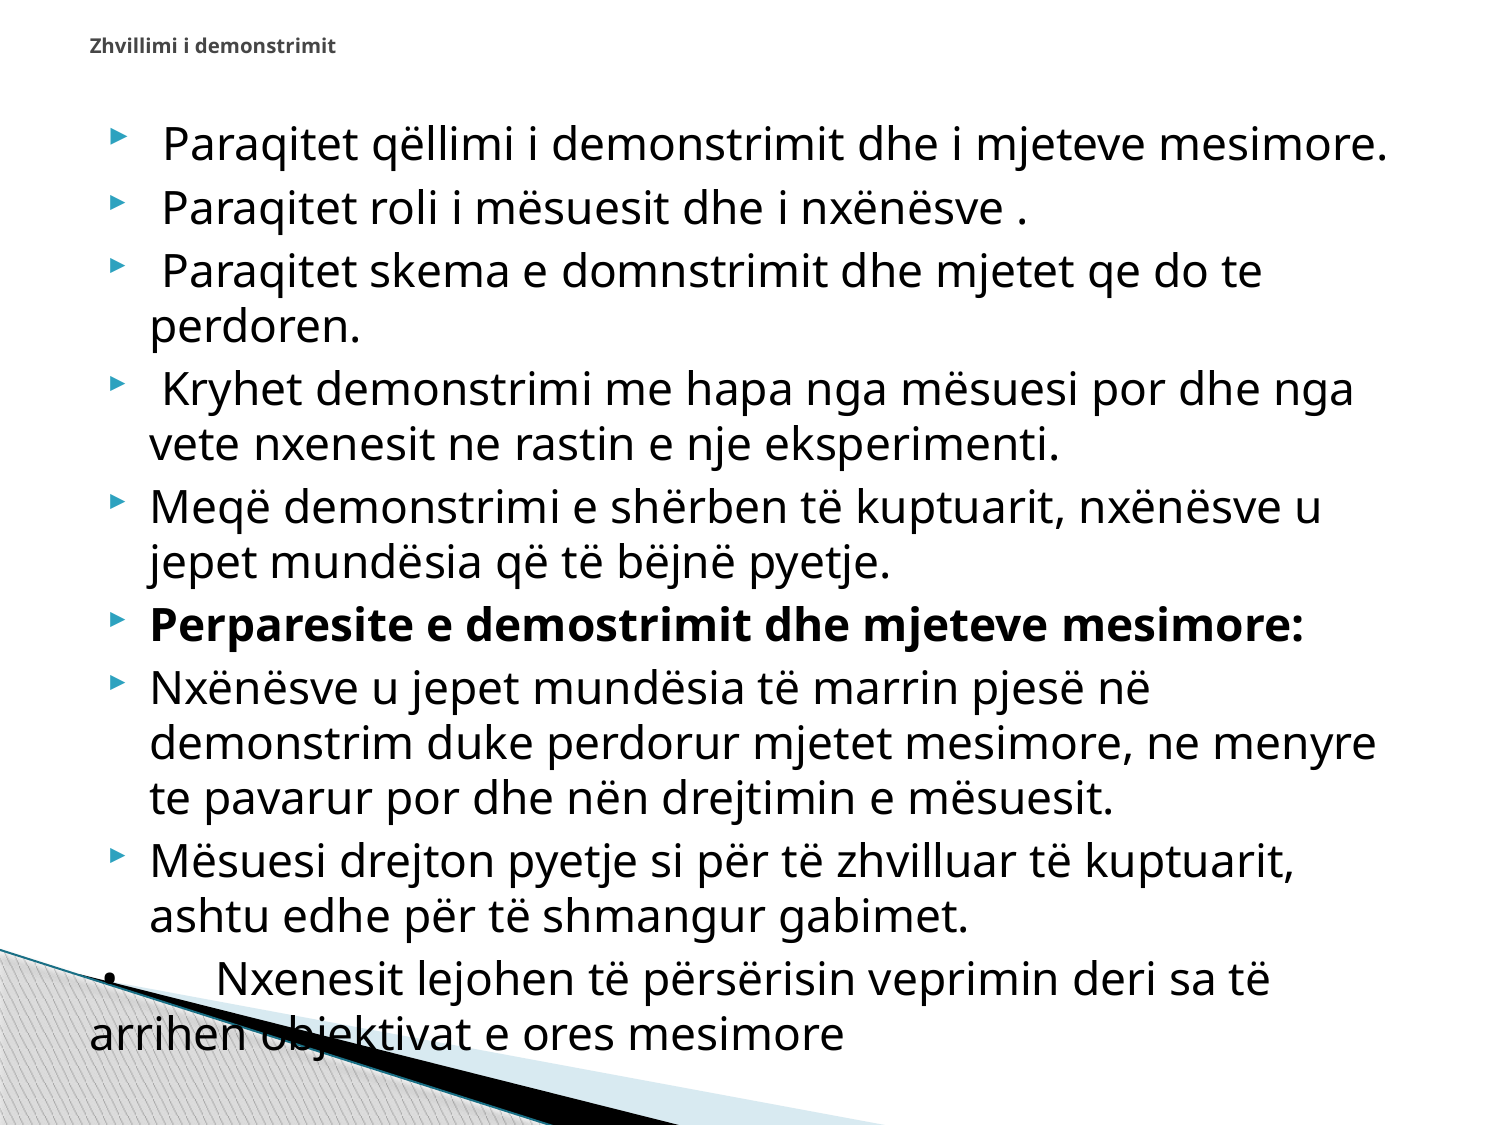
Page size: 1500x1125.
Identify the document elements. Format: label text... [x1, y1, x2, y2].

title Zhvillimi i demonstrimit [75, 0, 1425, 90]
list Paraqitet qëllimi i demonstrimit dhe i mjeteve mesimore. Paraqitet roli i mësuesit dhe i nxënësve . Paraqitet skema e domnstrimit dhe mjetet qe do te perdoren. Kryhet demonstrimi me hapa nga mësuesi por dhe nga vete nxenesit ne rastin e nje eksperimenti. Meqë demonstrimi e shërben të kuptuarit, nxënësve u jepet mundësia që të bëjnë pyetje. Perparesite e demostrimit dhe mjeteve mesimore: Nxënësve u jepet mundësia të marrin pjesë në demonstrim duke perdorur mjetet mesimore, ne menyre te pavarur por dhe nën drejtimin e mësuesit. Mësuesi drejton pyetje si për të zhvilluar të kuptuarit, ashtu edhe për të shmangur gabimet. • Nxenesit lejohen të përsërisin veprimin deri sa të arrihen objektivat e ores mesimore [75, 101, 1425, 1083]
